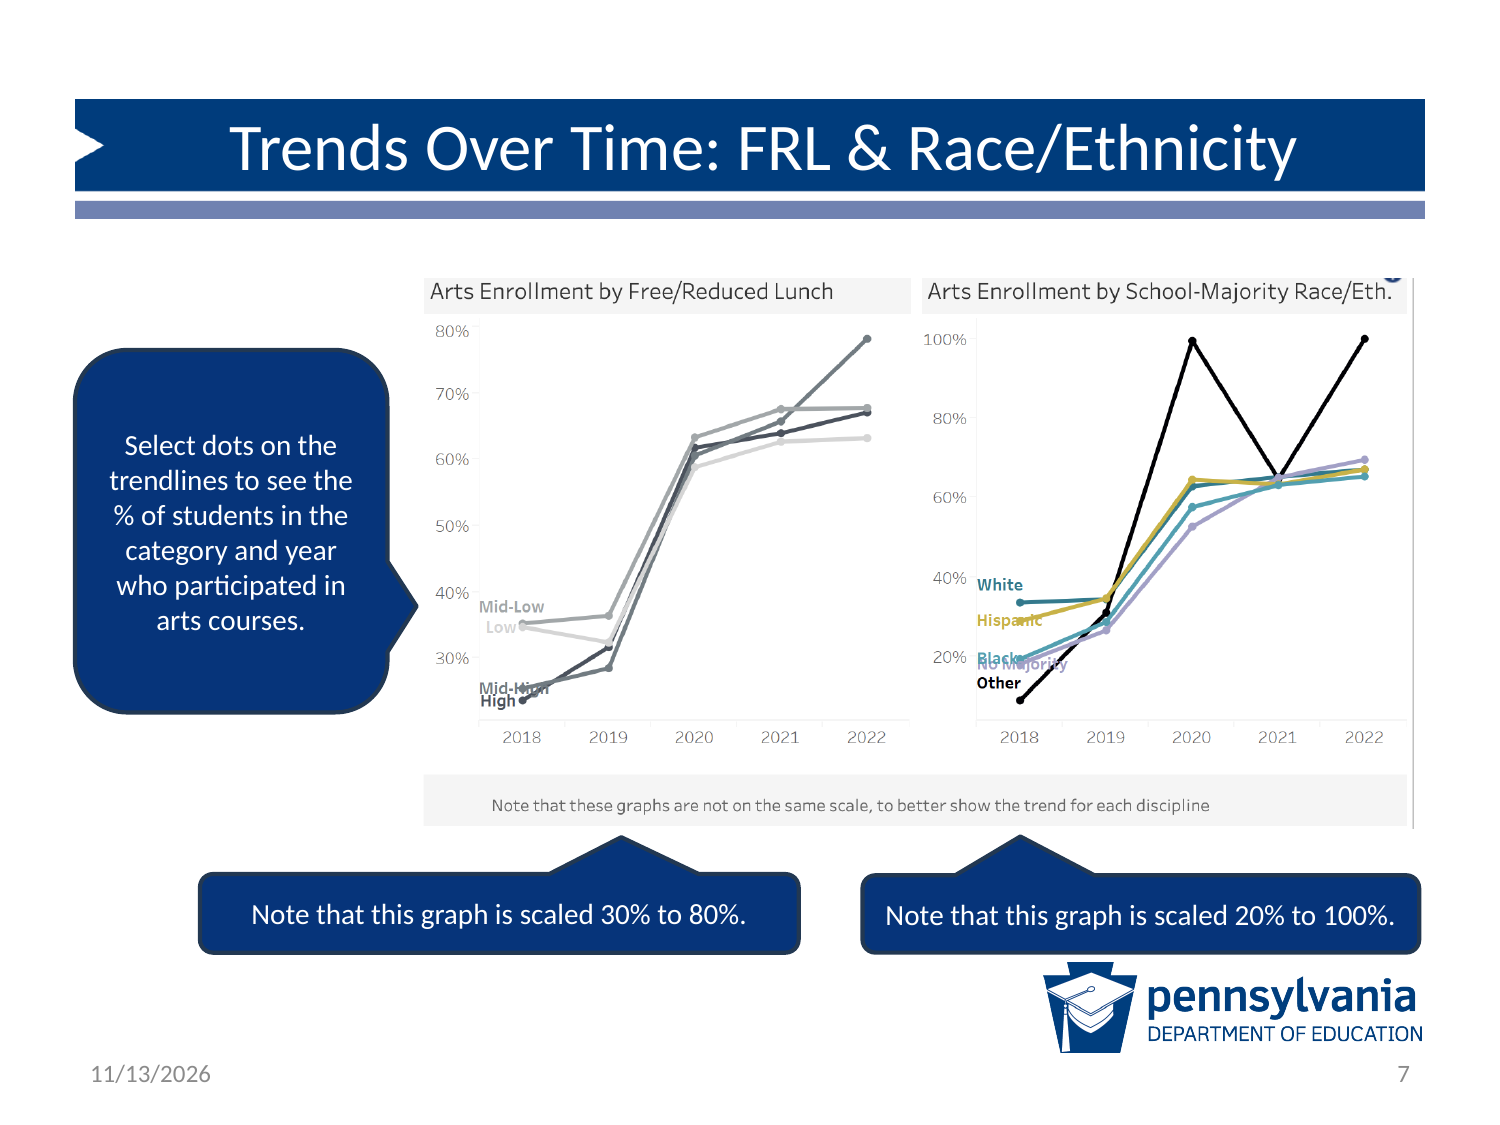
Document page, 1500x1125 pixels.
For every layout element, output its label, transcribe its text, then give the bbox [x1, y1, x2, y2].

text_box Note that this graph is scaled 30% to 80%. [197, 837, 801, 955]
slide_number 7 [1074, 1042, 1425, 1103]
title Trends Over Time: FRL & Race/Ethnicity [75, 50, 1425, 238]
picture [1043, 962, 1422, 1053]
text_box Note that this graph is scaled 20% to 100%. [860, 837, 1422, 955]
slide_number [75, 1042, 425, 1103]
text_box Select dots on the trendlines to see the % of students in the category and year who participated in arts courses. [72, 347, 418, 715]
picture [423, 278, 1419, 829]
